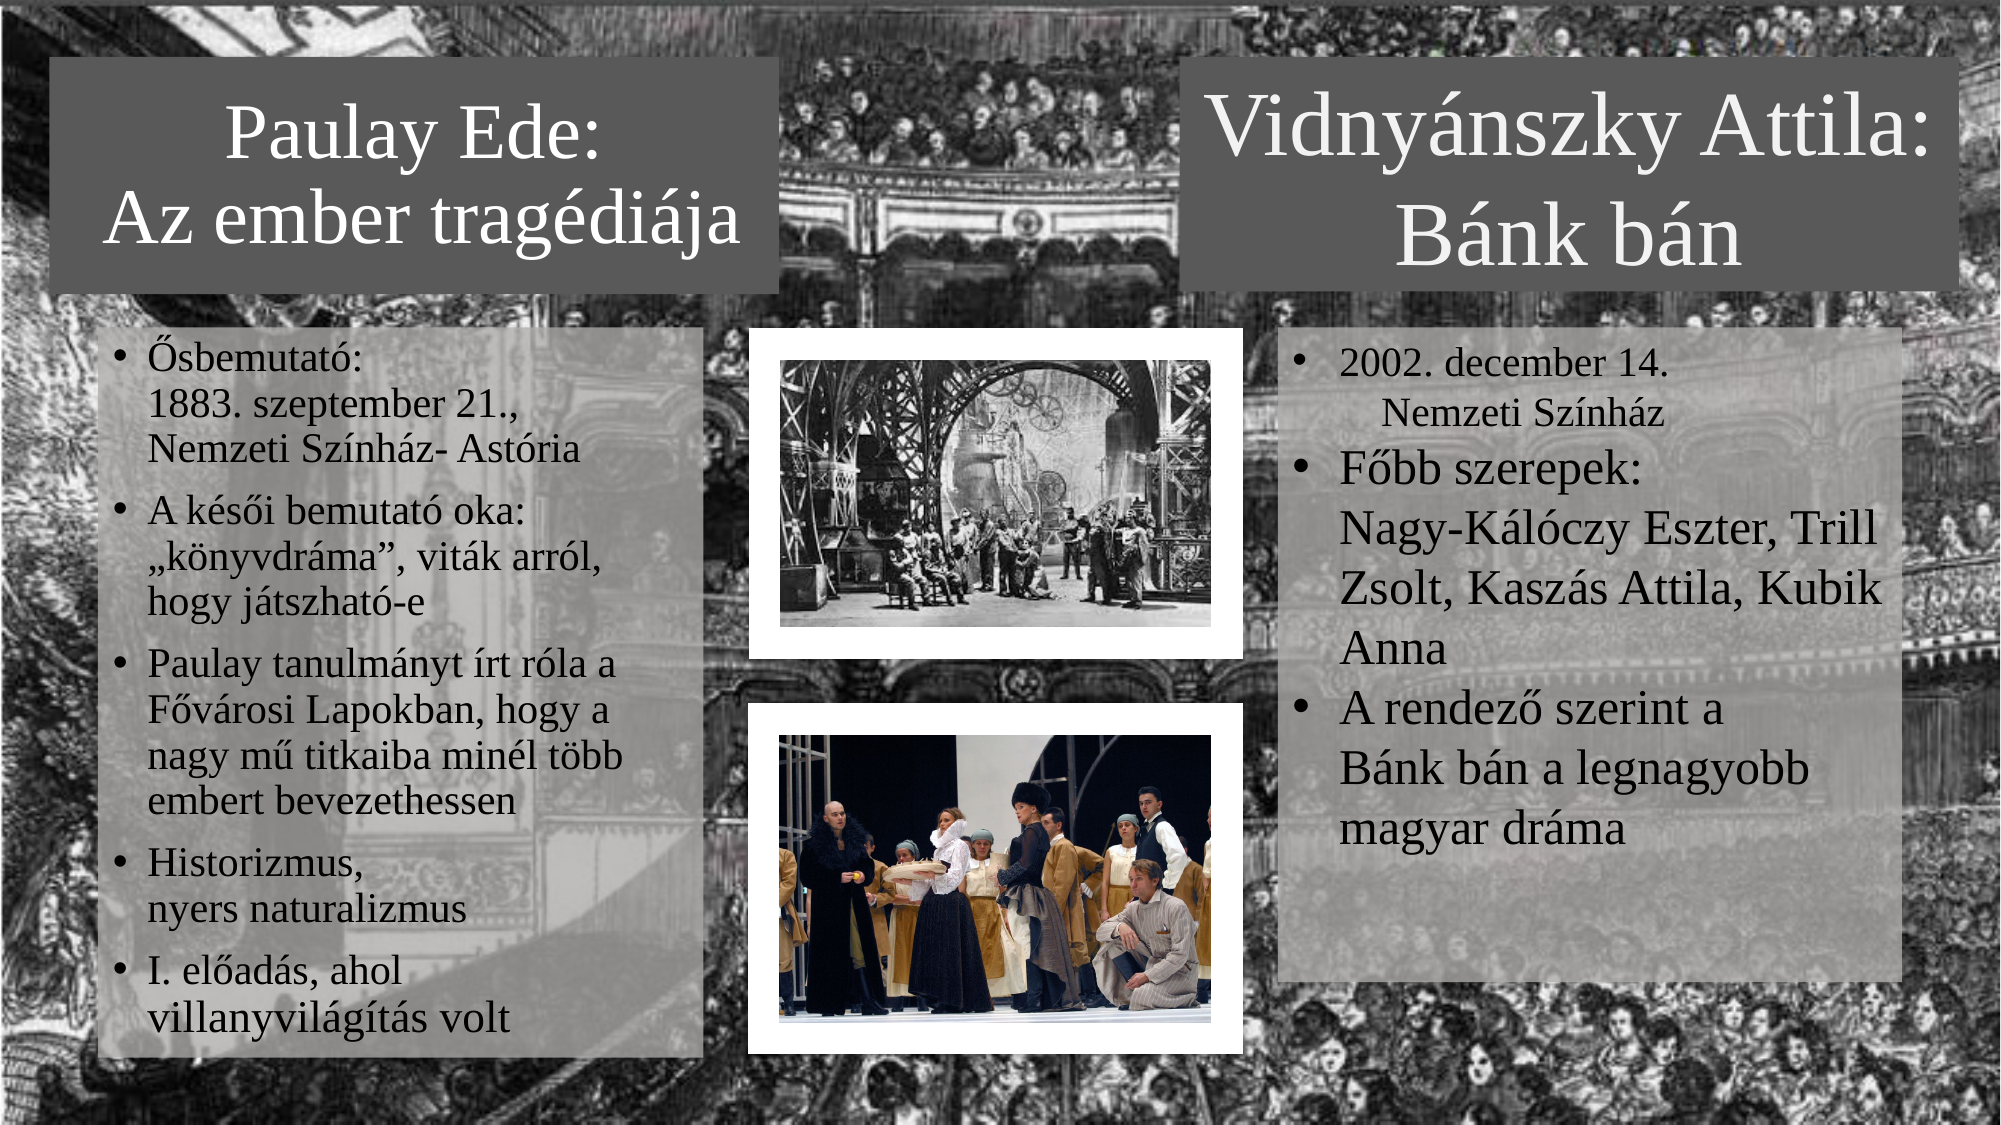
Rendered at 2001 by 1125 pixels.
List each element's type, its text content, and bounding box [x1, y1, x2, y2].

text_box Vidnyánszky Attila: Bánk bán [1179, 56, 1959, 292]
text_box 2002. december 14. Nemzeti Színház Főbb szerepek: Nagy-Kálóczy Eszter, Trill Zsolt, Kaszás Attila, Kubik Anna A rendező szerint a Bánk bán a legnagyobb magyar dráma [1277, 327, 1902, 983]
title Paulay Ede: Az ember tragédiája [49, 56, 780, 295]
picture [0, 0, 2001, 1125]
list Ősbemutató: 1883. szeptember 21., Nemzeti Színház- Astória A késői bemutató oka: „könyvdráma”, viták arról, hogy játszható-e Paulay tanulmányt írt róla a Fővárosi Lapokban, hogy a nagy mű titkaiba minél több embert bevezethessen Historizmus, nyers naturalizmus I. előadás, ahol villanyvilágítás volt [97, 327, 704, 1058]
